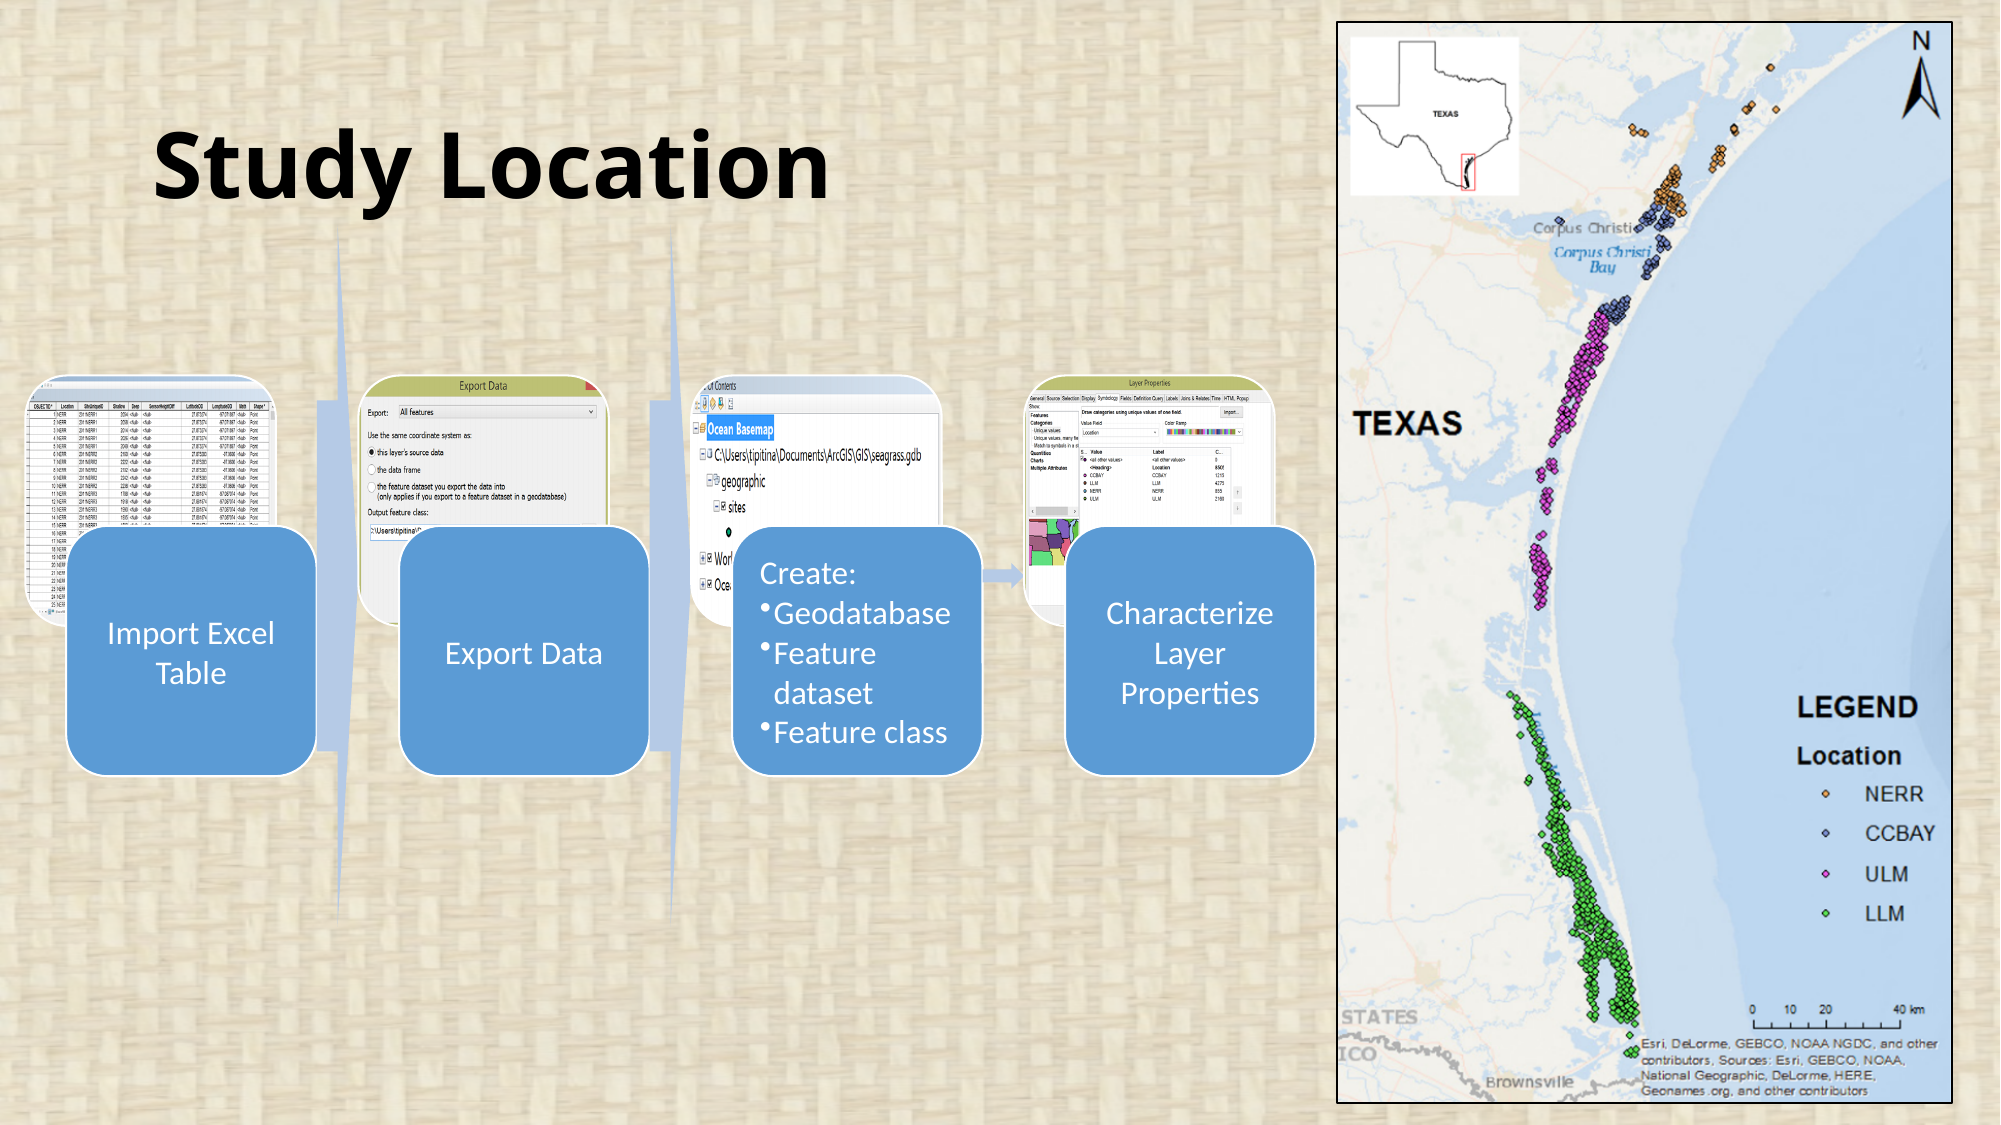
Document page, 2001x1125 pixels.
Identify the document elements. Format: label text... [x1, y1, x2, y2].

title Study Location [137, 59, 1336, 278]
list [25, 224, 1316, 927]
picture [1337, 22, 1951, 1102]
